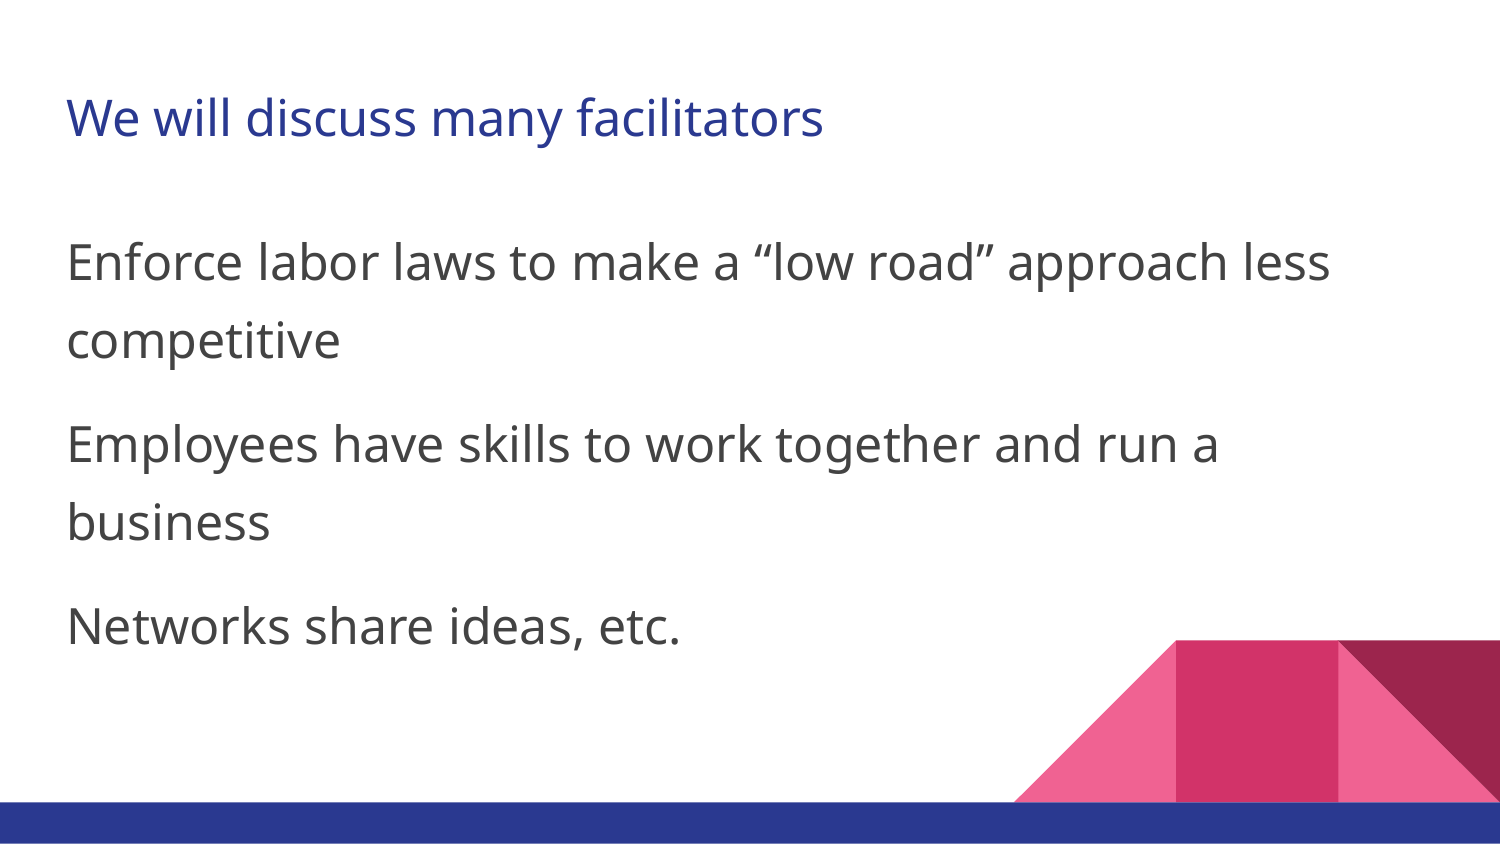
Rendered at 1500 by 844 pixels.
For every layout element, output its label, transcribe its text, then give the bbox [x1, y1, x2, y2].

list Enforce labor laws to make a “low road” approach less competitive Employees have skills to work together and run a business Networks share ideas, etc. [51, 201, 1449, 750]
title We will discuss many facilitators [51, 67, 1449, 167]
